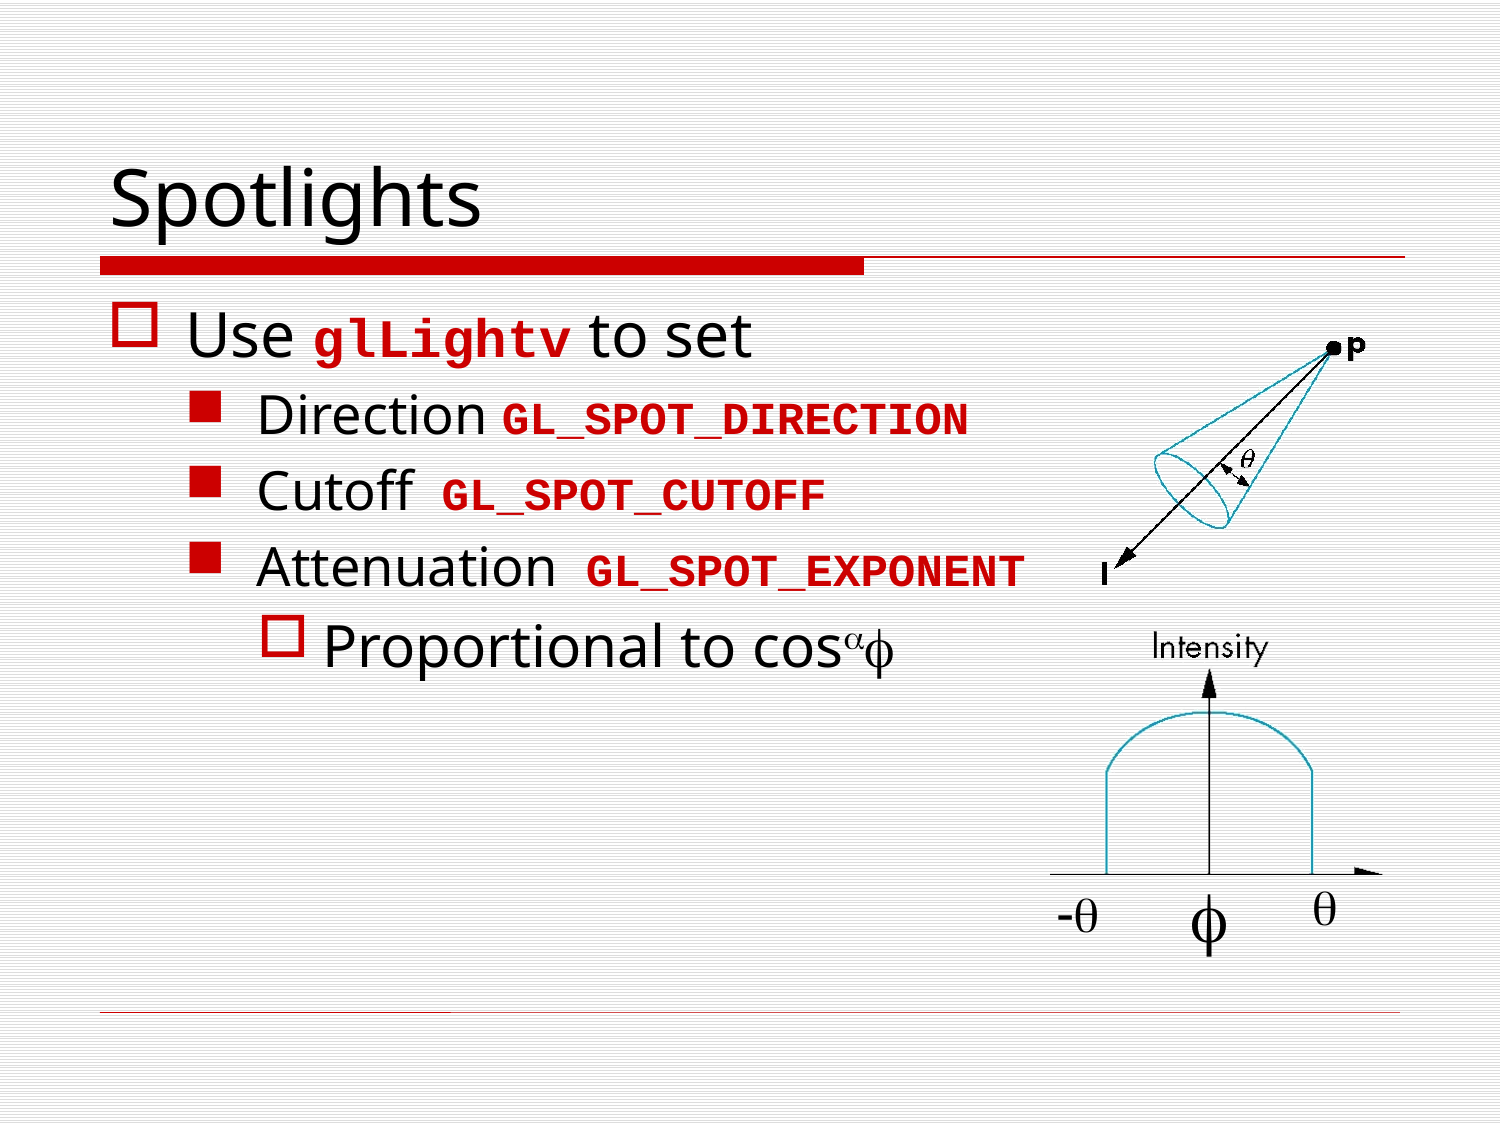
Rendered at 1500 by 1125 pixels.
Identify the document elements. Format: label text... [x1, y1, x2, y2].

text_box f [1175, 884, 1243, 965]
list Use glLightv to set Direction GL_SPOT_DIRECTION Cutoff GL_SPOT_CUTOFF Attenuation GL_SPOT_EXPONENT Proportional to cosaf [92, 287, 1046, 988]
picture [1099, 324, 1366, 592]
title Spotlights [93, 49, 1407, 250]
picture [1049, 624, 1383, 876]
text_box q [1297, 884, 1353, 943]
text_box -q [1041, 874, 1115, 950]
